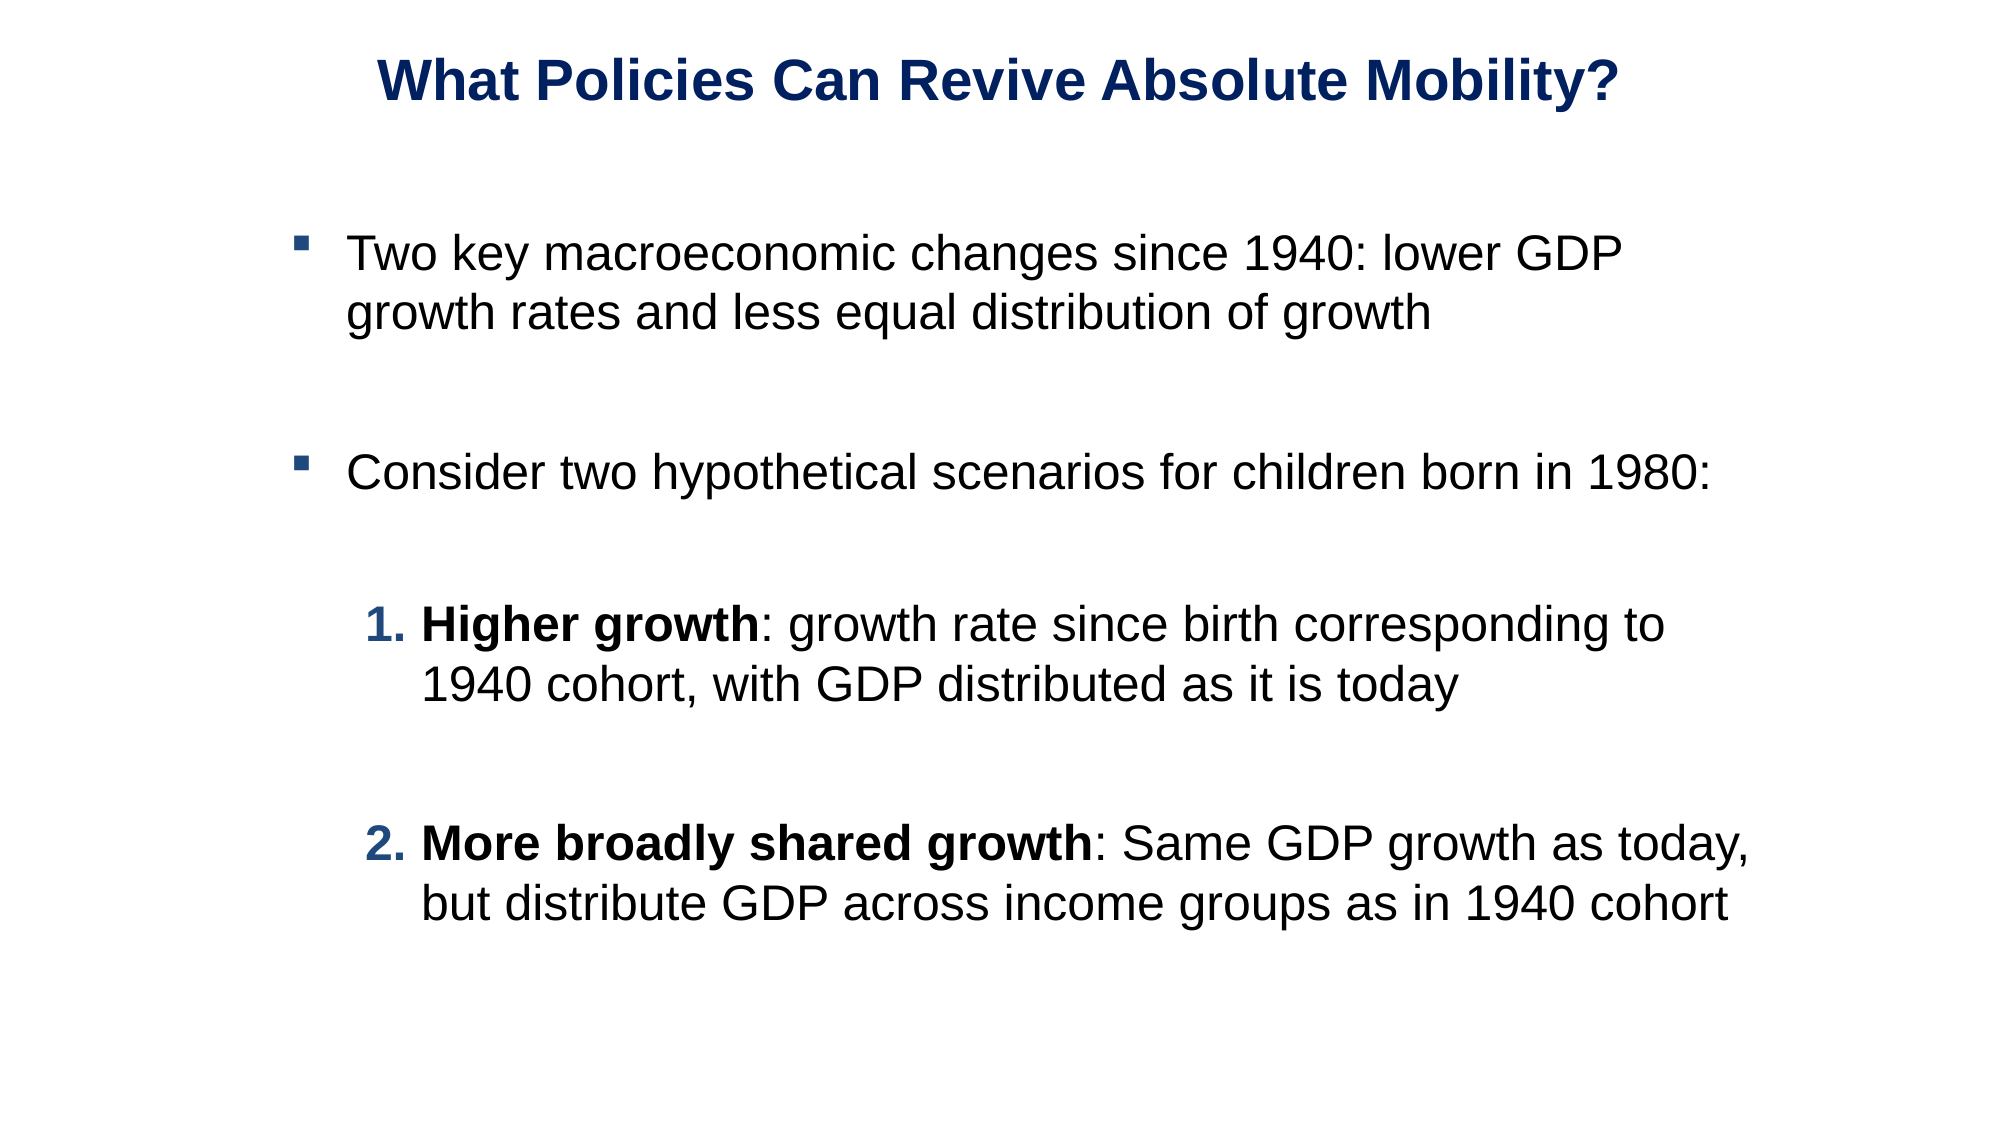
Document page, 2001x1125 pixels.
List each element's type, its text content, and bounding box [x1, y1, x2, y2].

text_box What Policies Can Revive Absolute Mobility? [249, 34, 1750, 120]
list Two key macroeconomic changes since 1940: lower GDP growth rates and less equal distribution of growth Consider two hypothetical scenarios for children born in 1980: Higher growth: growth rate since birth corresponding to 1940 cohort, with GDP distributed as it is today More broadly shared growth: Same GDP growth as today, but distribute GDP across income groups as in 1940 cohort [275, 212, 1775, 1063]
